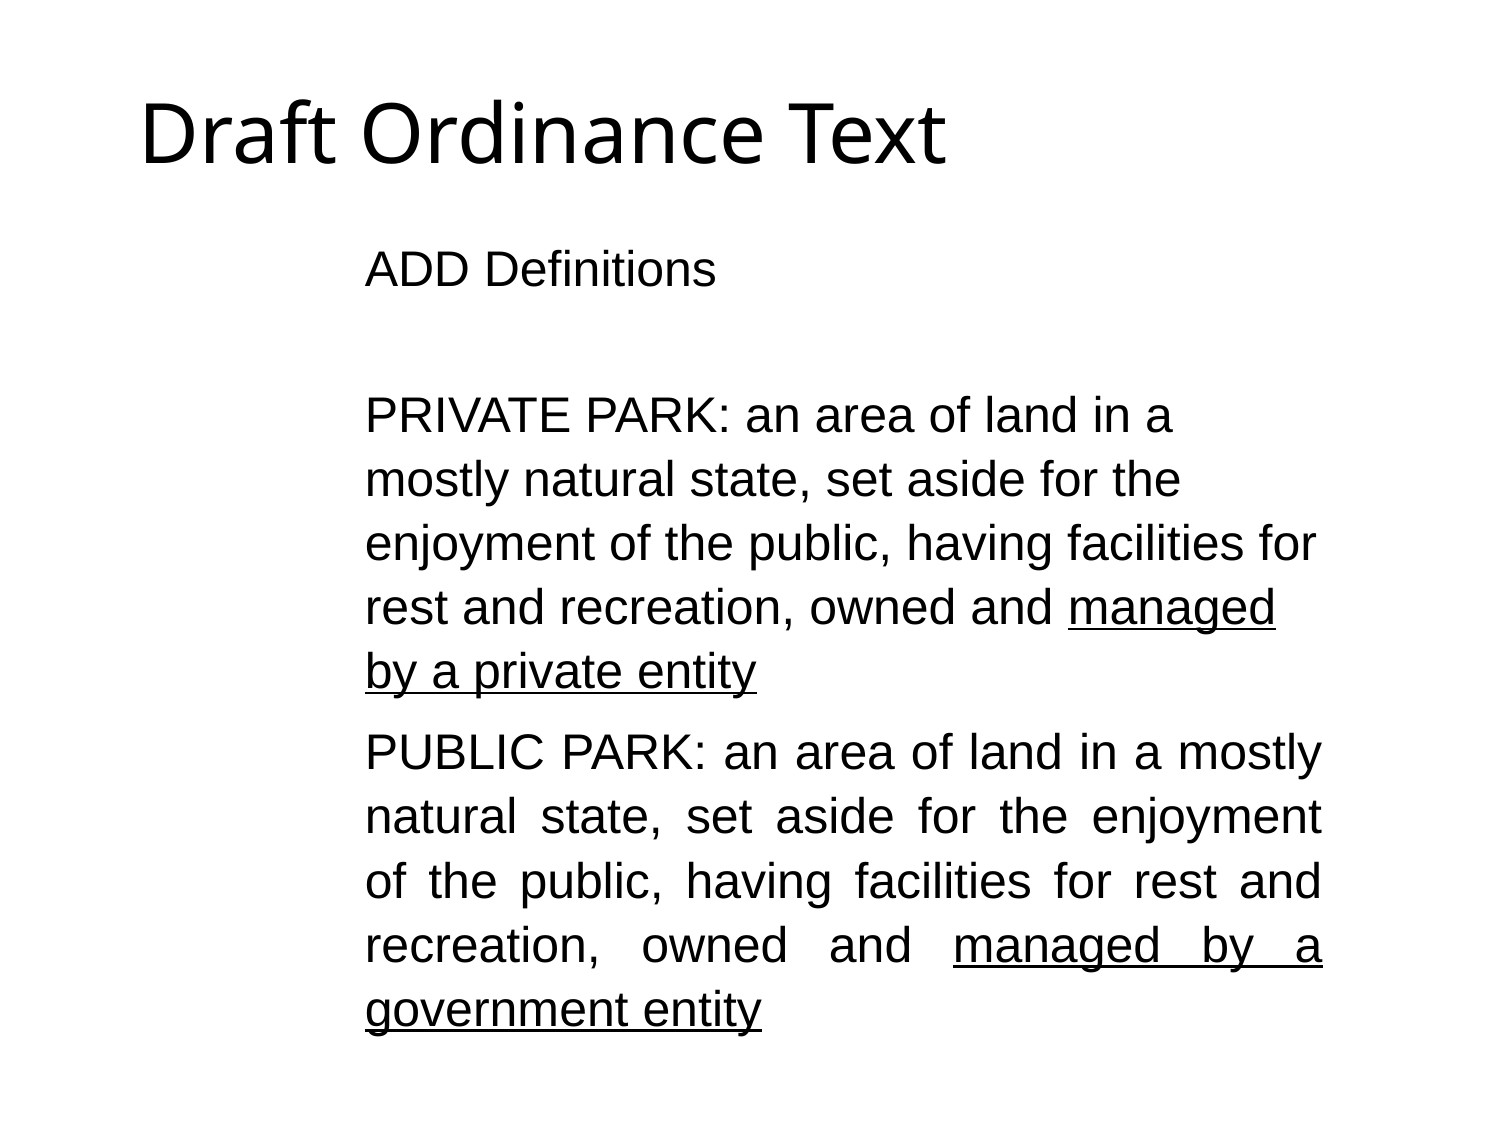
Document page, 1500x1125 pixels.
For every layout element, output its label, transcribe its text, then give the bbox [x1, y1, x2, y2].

text_box Draft Ordinance Text [24, 61, 1063, 199]
text_box ADD Definitions PRIVATE PARK: an area of land in a mostly natural state, set aside for the enjoyment of the public, having facilities for rest and recreation, owned and managed by a private entity PUBLIC PARK: an area of land in a mostly natural state, set aside for the enjoyment of the public, having facilities for rest and recreation, owned and managed by a government entity [349, 224, 1338, 1044]
